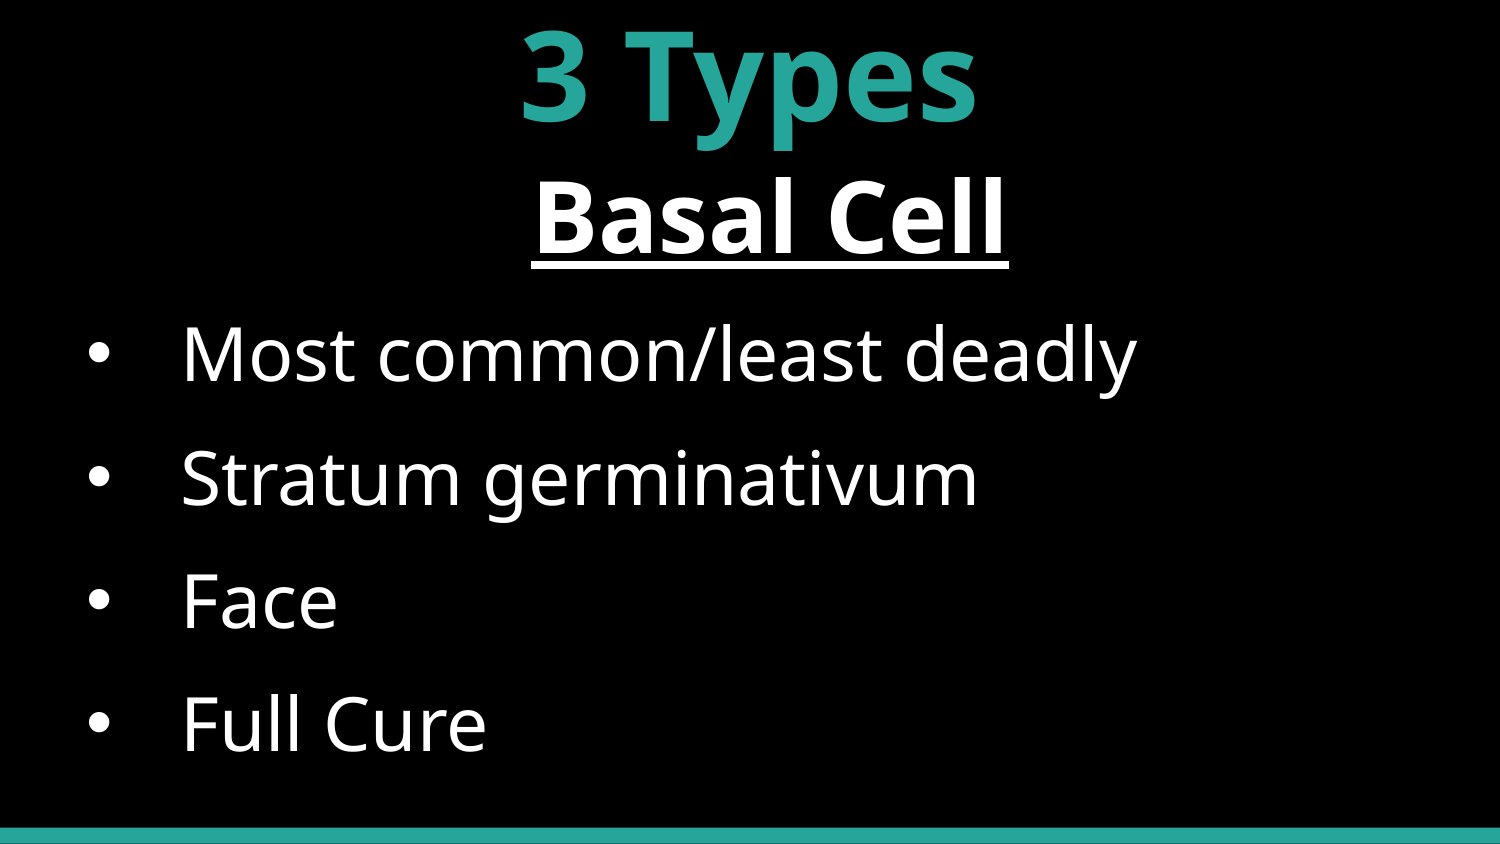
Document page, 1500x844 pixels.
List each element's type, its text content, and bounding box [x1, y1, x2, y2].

text_box 3 Types [30, 0, 1470, 163]
list Basal Cell Most common/least deadly Stratum germinativum Face Full Cure [71, 163, 1470, 722]
